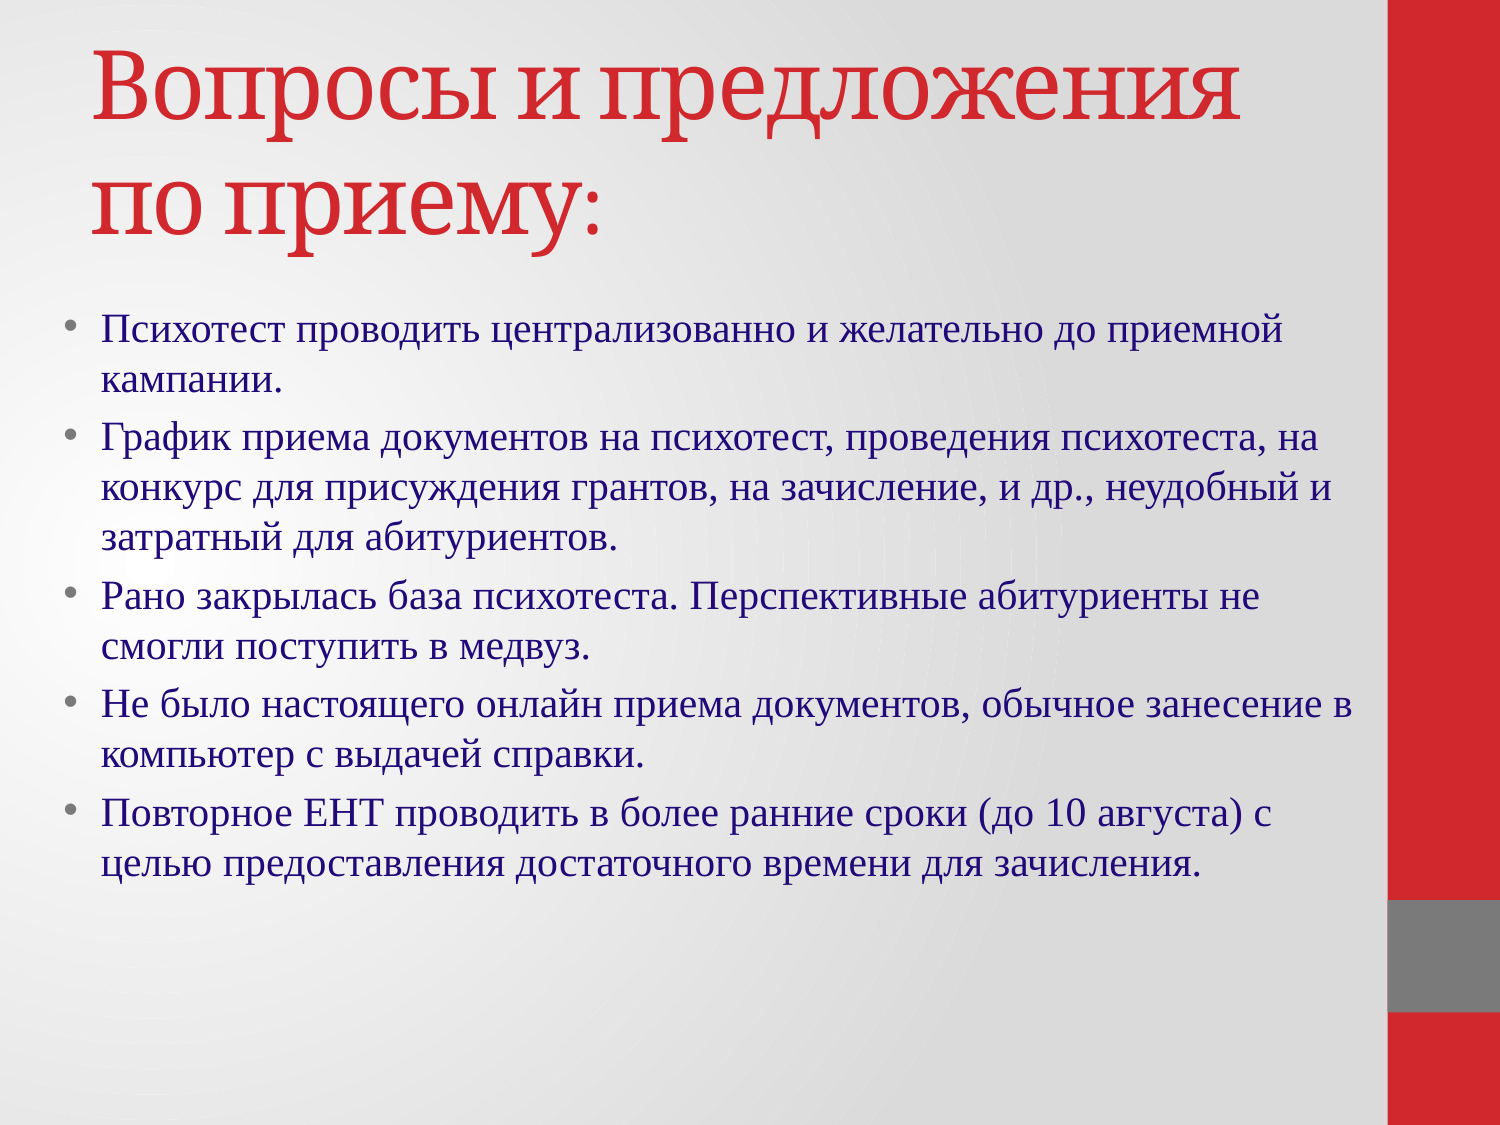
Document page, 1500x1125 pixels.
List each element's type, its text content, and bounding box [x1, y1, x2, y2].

title Вопросы и предложения по приему: [75, 45, 1325, 233]
list Психотест проводить централизованно и желательно до приемной кампании. График приема документов на психотест, проведения психотеста, на конкурс для присуждения грантов, на зачисление, и др., неудобный и затратный для абитуриентов. Рано закрылась база психотеста. Перспективные абитуриенты не смогли поступить в медвуз. Не было настоящего онлайн приема документов, обычное занесение в компьютер с выдачей справки. Повторное ЕНТ проводить в более ранние сроки (до 10 августа) с целью предоставления достаточного времени для зачисления. [29, 292, 1377, 1050]
